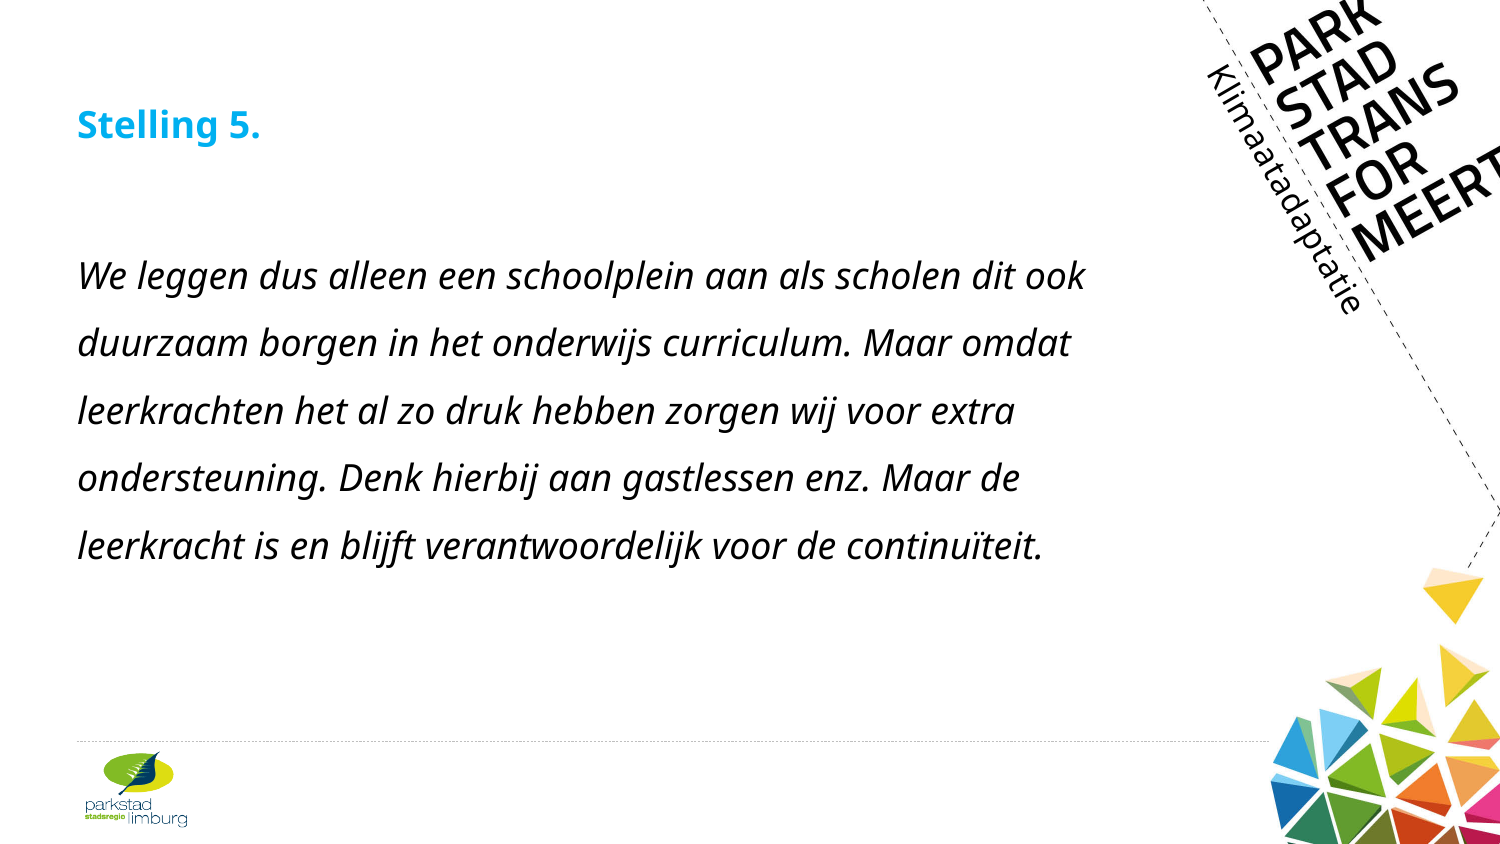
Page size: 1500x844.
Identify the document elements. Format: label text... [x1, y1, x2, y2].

text_box Klimaatadaptatie [1186, 43, 1471, 488]
text_box Stelling 5. We leggen dus alleen een schoolplein aan als scholen dit ook duurzaam borgen in het onderwijs curriculum. Maar omdat leerkrachten het al zo druk hebben zorgen wij voor extra ondersteuning. Denk hierbij aan gastlessen enz. Maar de leerkracht is en blijft verantwoordelijk voor de continuïteit. [62, 32, 1128, 746]
picture [0, 0, 1500, 844]
